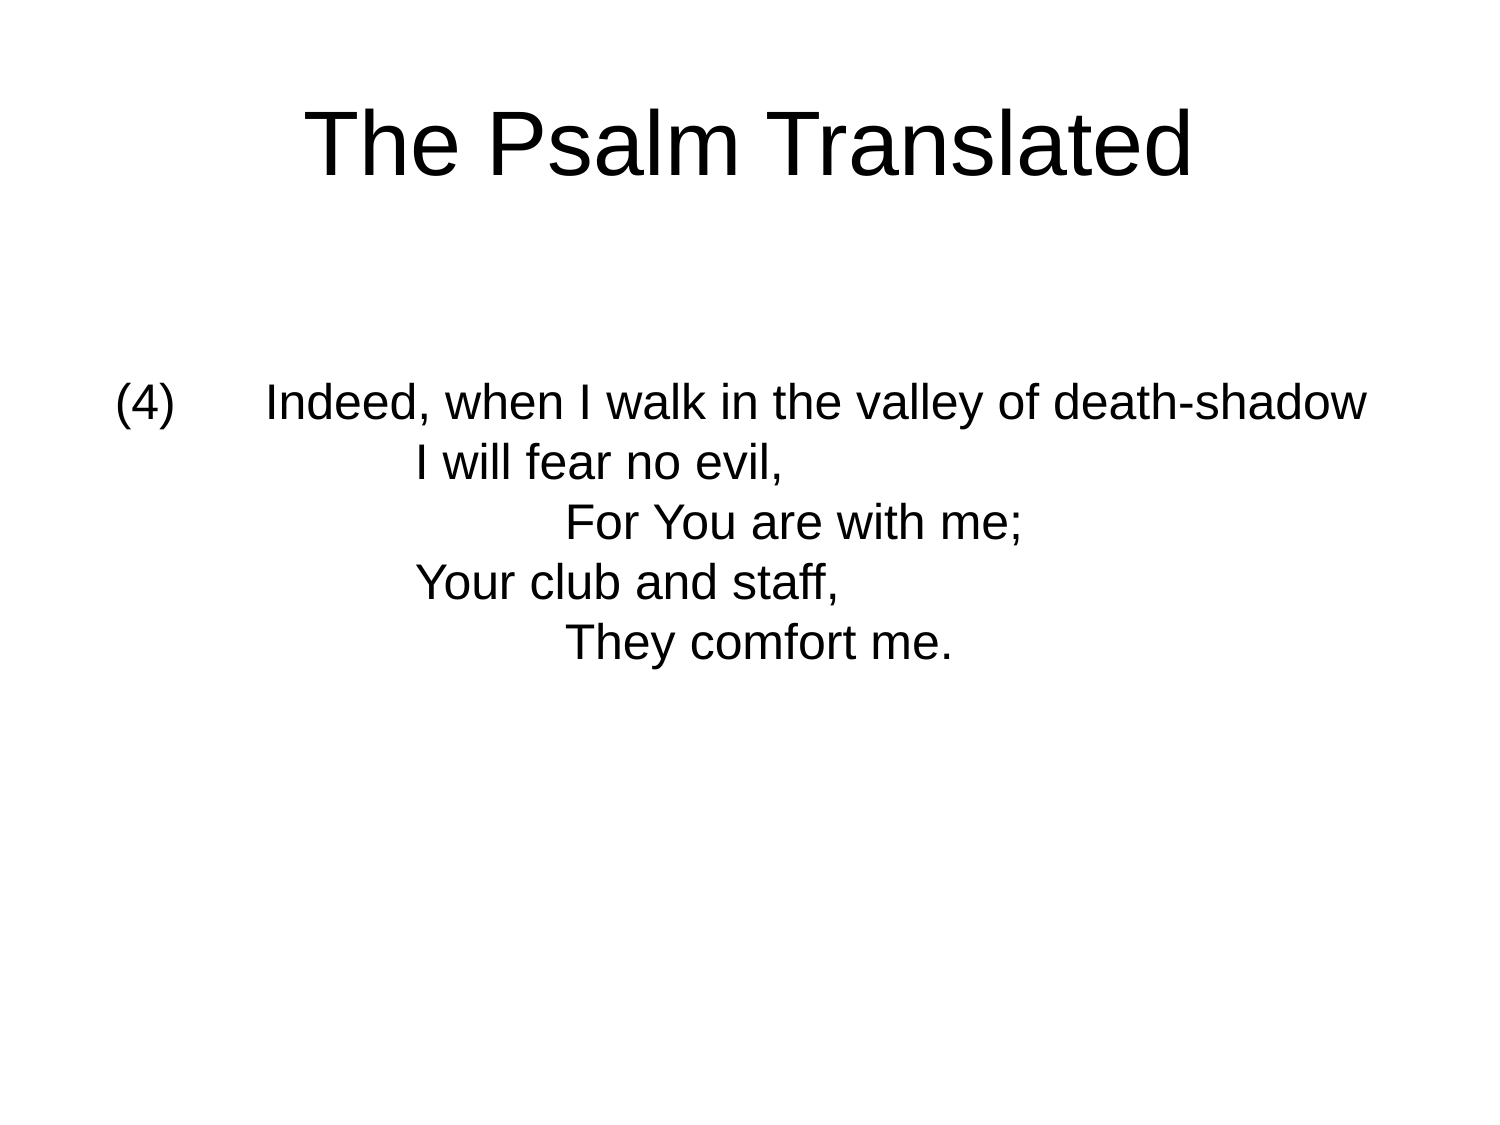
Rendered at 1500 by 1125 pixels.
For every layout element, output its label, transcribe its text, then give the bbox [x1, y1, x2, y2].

title The Psalm Translated [75, 45, 1425, 233]
text_box (4) Indeed, when I walk in the valley of death-shadow I will fear no evil, For You are with me; Your club and staff, They comfort me. [99, 362, 1400, 678]
